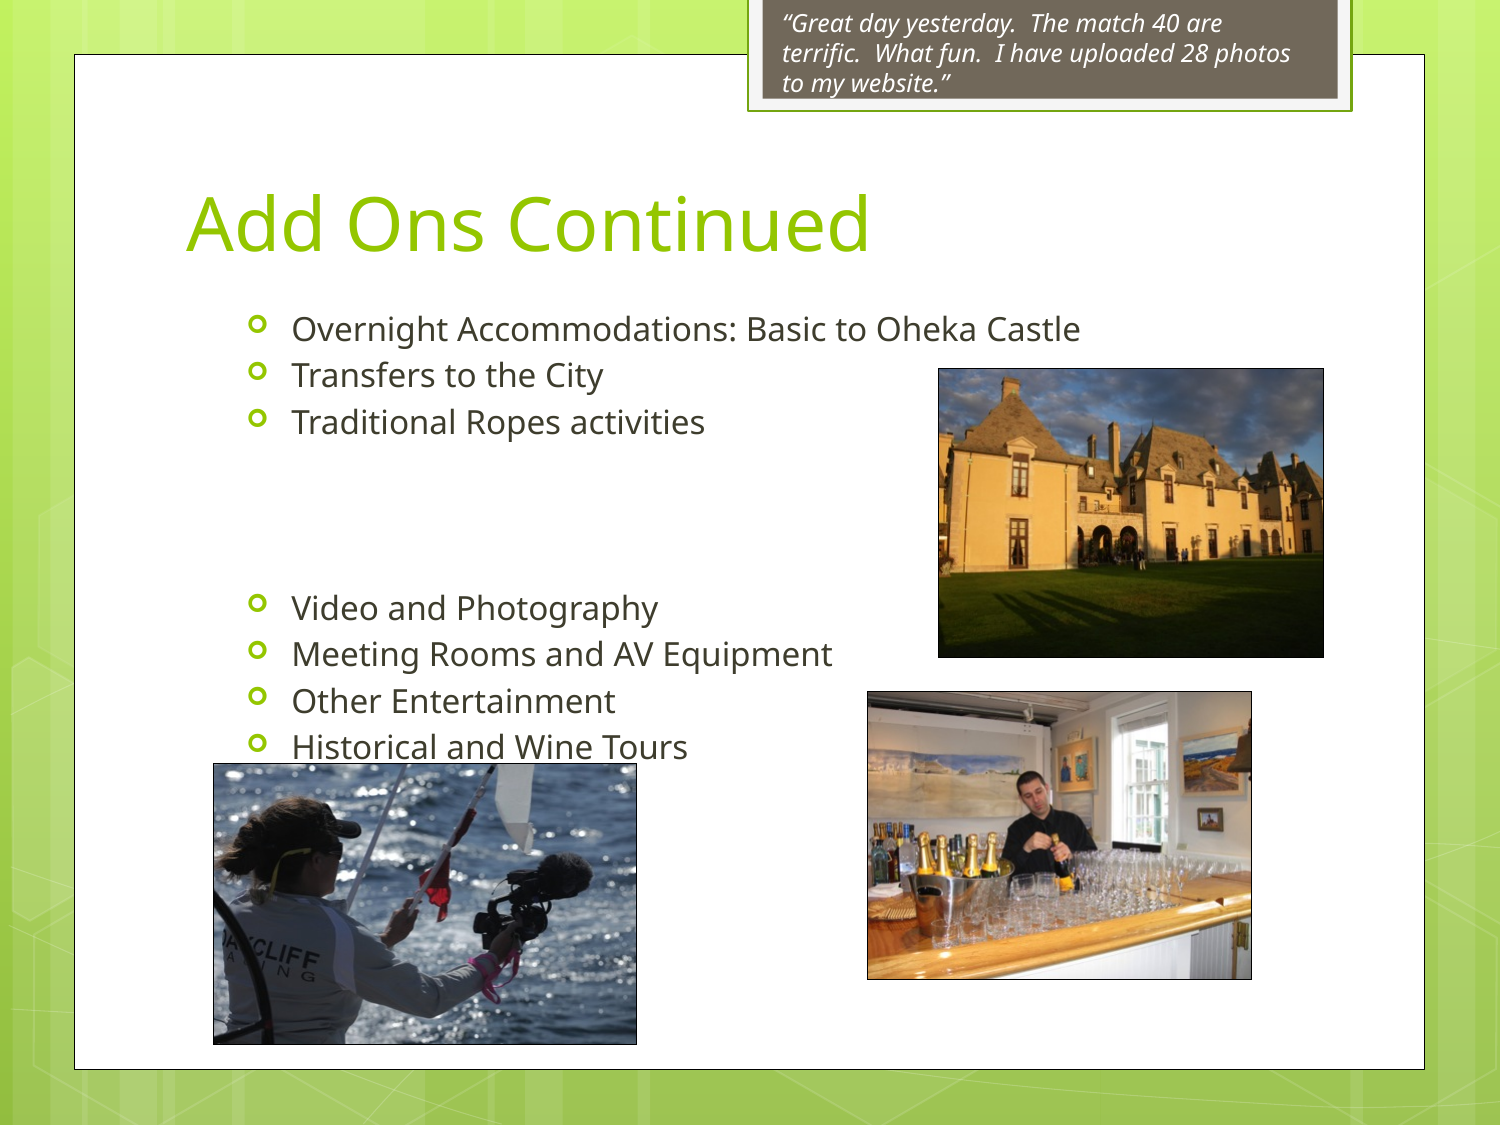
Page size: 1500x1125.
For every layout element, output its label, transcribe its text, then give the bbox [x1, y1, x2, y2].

picture [938, 368, 1324, 658]
text_box “Great day yesterday. The match 40 are terrific. What fun. I have uploaded 28 photos to my website.” [767, 0, 1324, 105]
picture [867, 690, 1252, 980]
picture [213, 762, 637, 1045]
list Overnight Accommodations: Basic to Oheka Castle Transfers to the City Traditional Ropes activities Video and Photography Meeting Rooms and AV Equipment Other Entertainment Historical and Wine Tours [171, 300, 1283, 957]
title Add Ons Continued [171, 168, 1324, 275]
